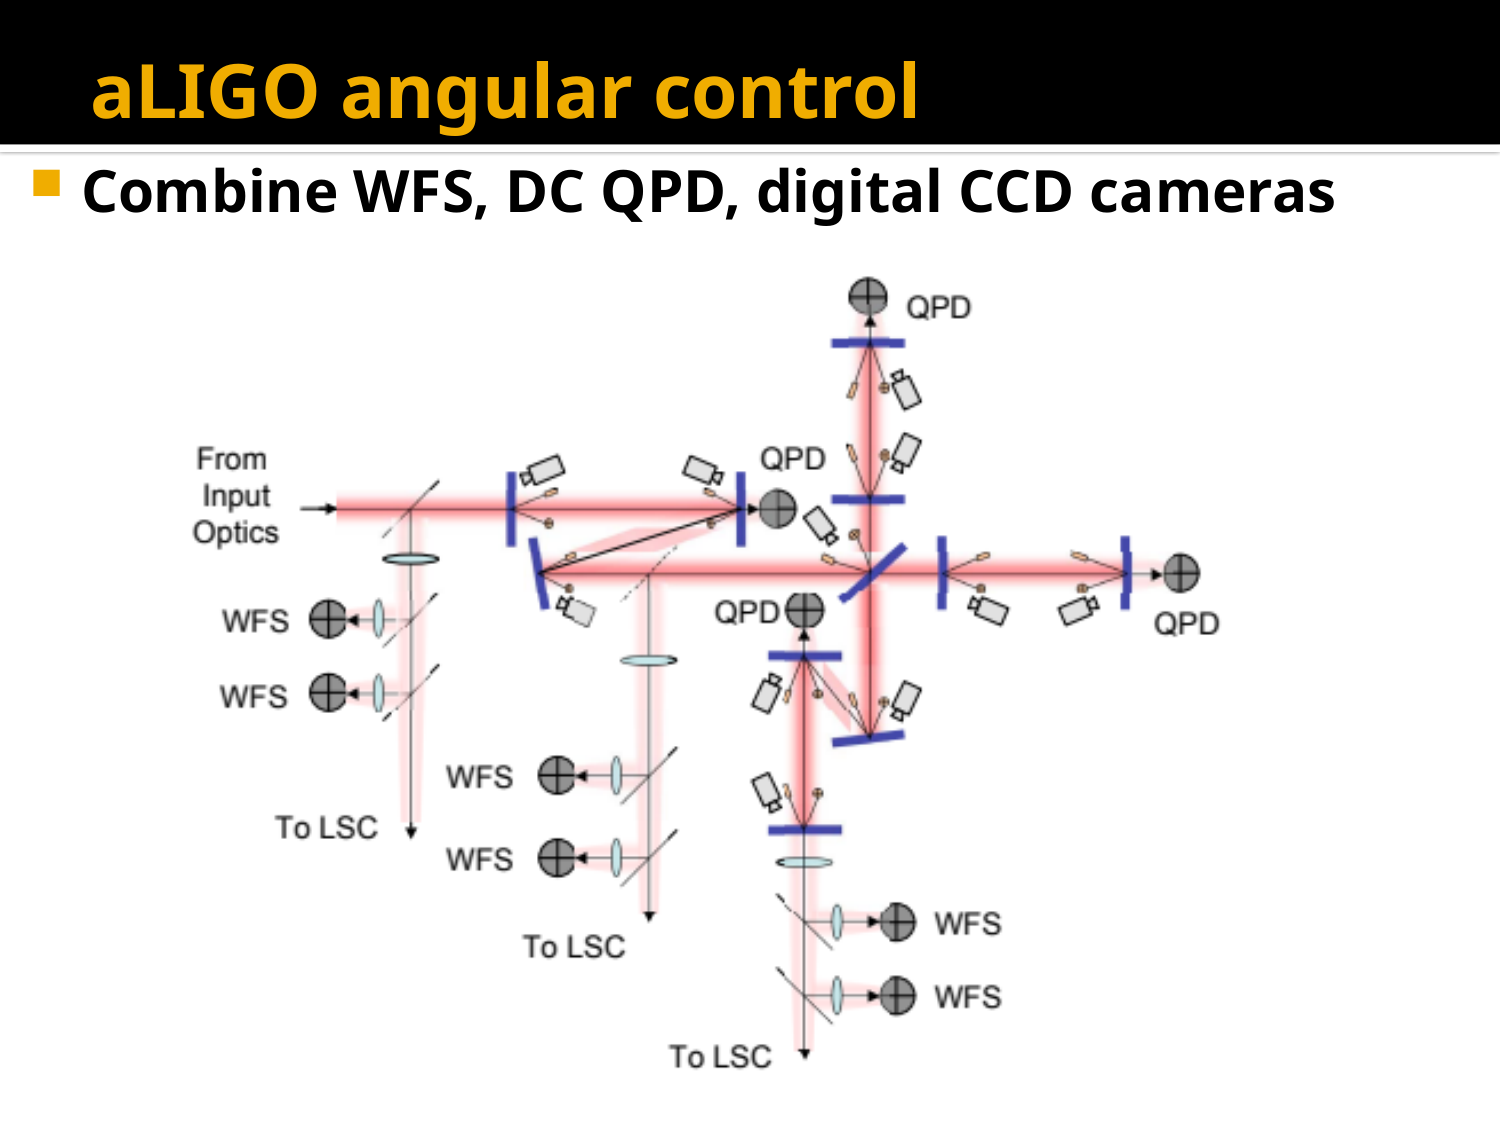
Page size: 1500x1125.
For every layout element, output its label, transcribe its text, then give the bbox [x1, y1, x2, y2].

picture [151, 250, 1299, 1110]
list Combine WFS, DC QPD, digital CCD cameras [0, 125, 1500, 1125]
title aLIGO angular control [75, 25, 1425, 125]
